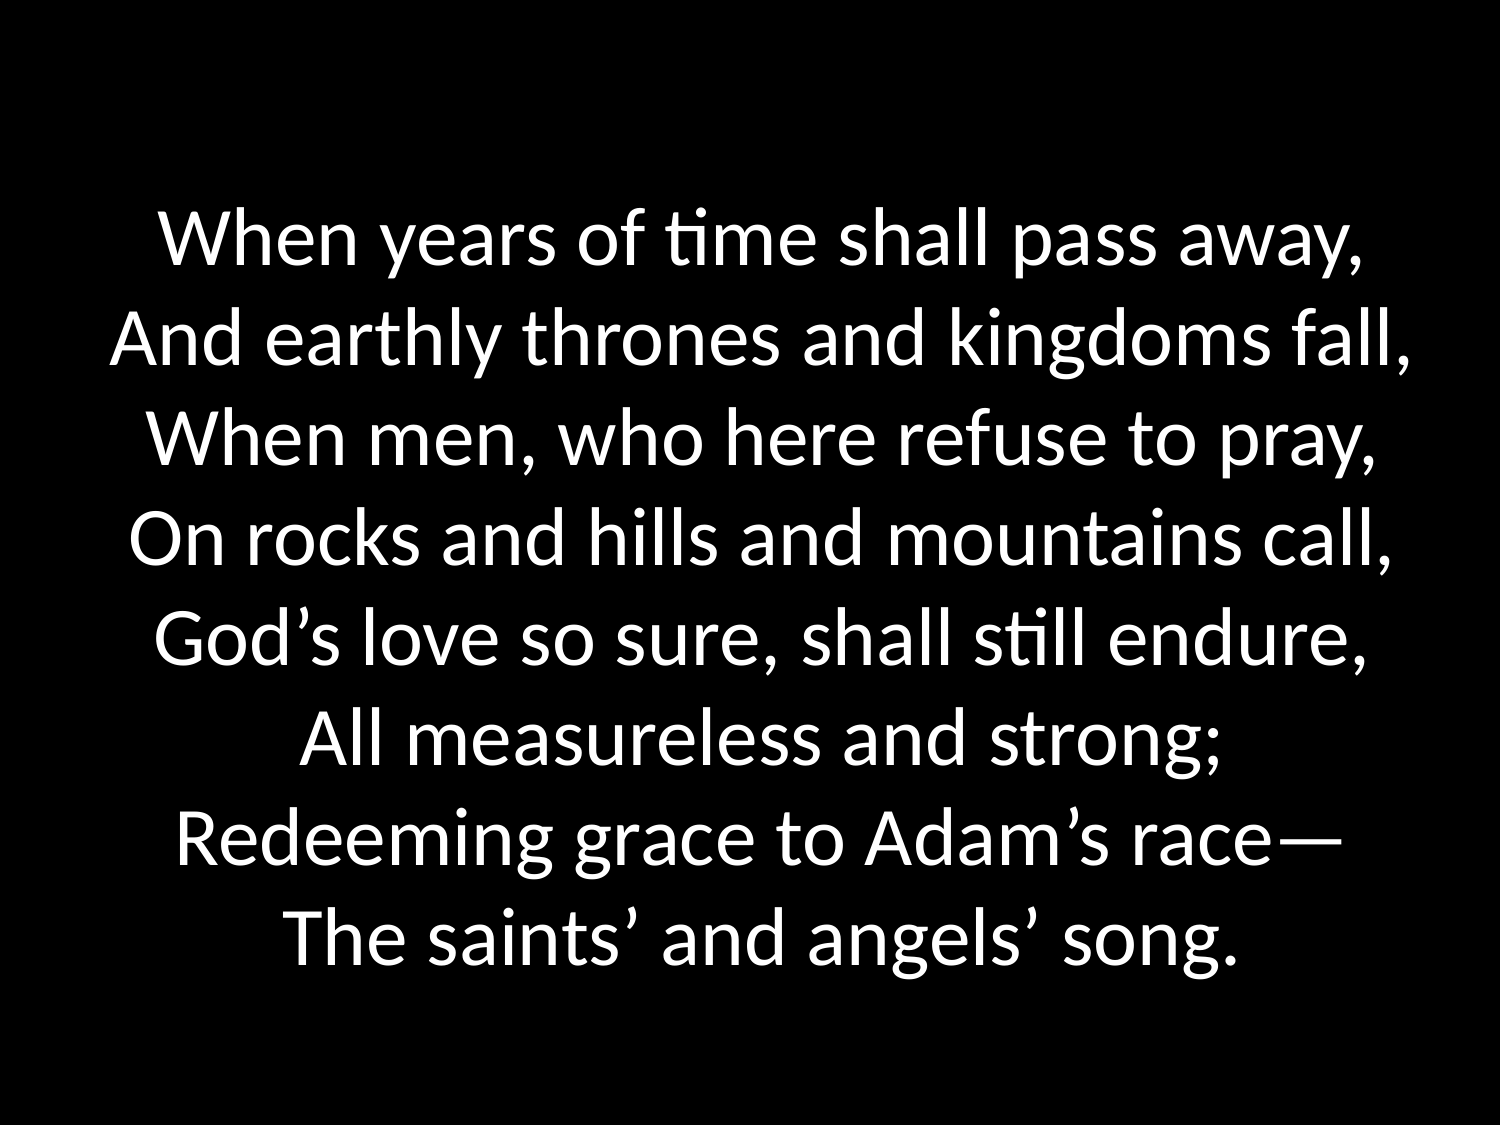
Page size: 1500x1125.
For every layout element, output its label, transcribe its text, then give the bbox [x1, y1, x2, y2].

text_box When years of time shall pass away, And earthly thrones and kingdoms fall, When men, who here refuse to pray, On rocks and hills and mountains call, God’s love so sure, shall still endure, All measureless and strong; Redeeming grace to Adam’s race— The saints’ and angels’ song. [24, 174, 1500, 990]
